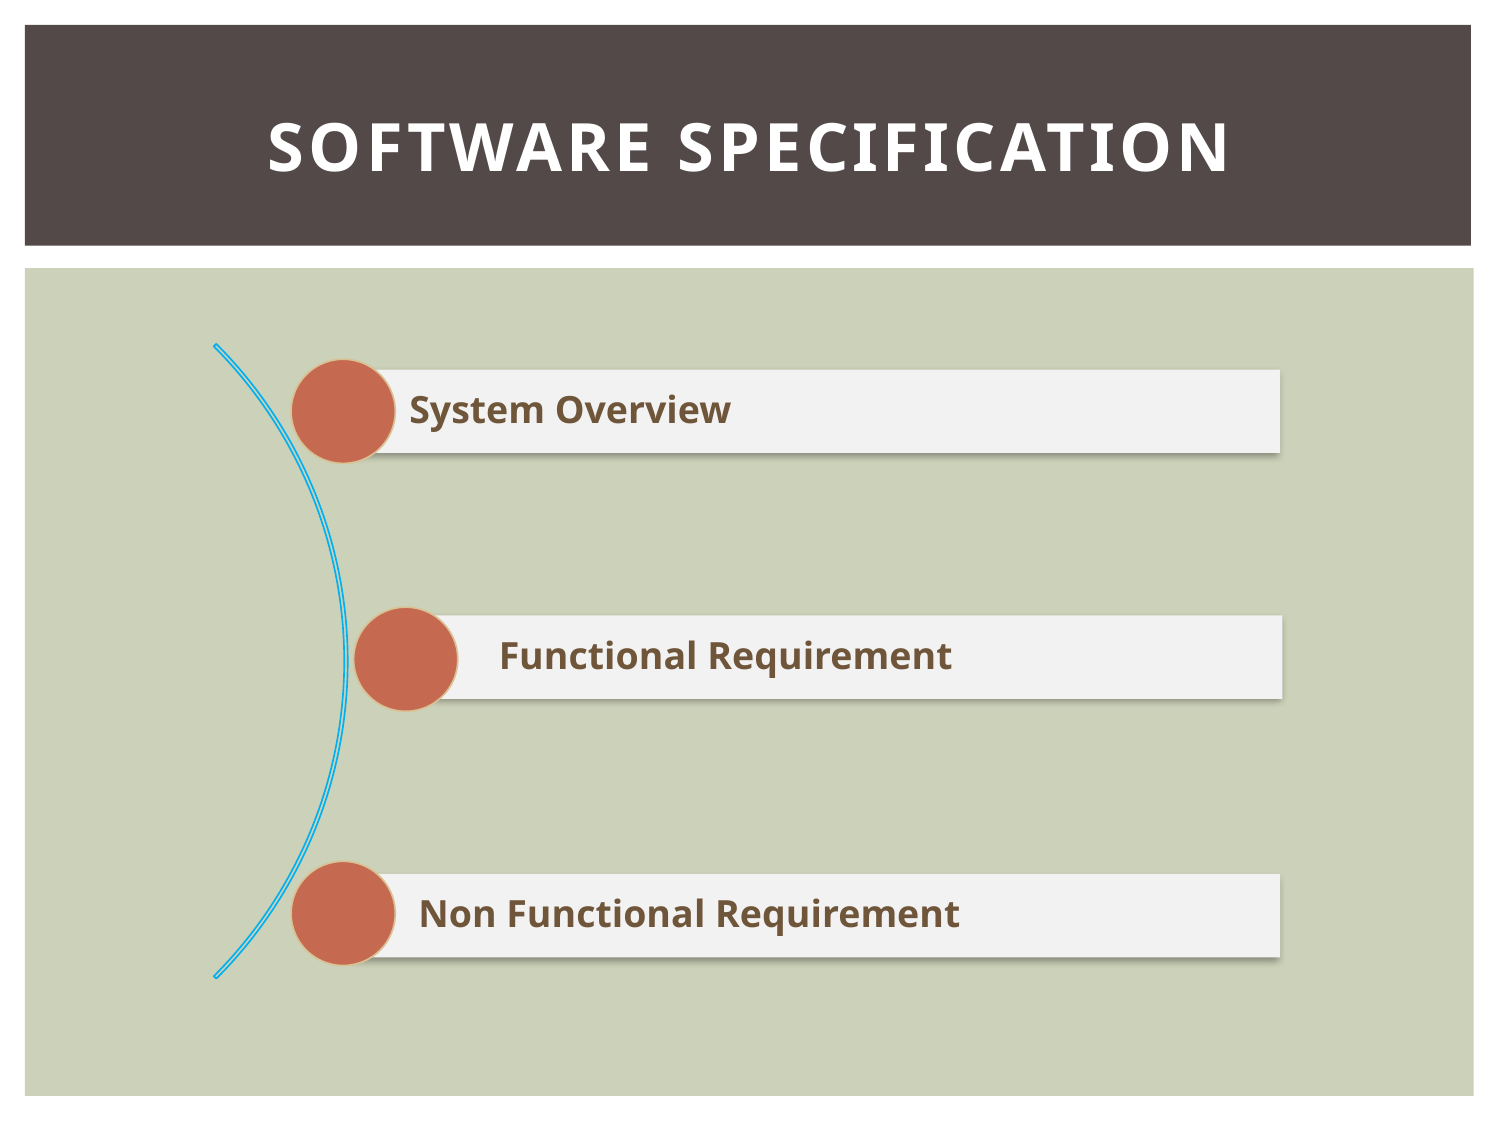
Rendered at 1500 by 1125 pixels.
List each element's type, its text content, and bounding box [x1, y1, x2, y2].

title Software specification [62, 58, 1438, 232]
text_box [213, 343, 349, 980]
text_box [290, 358, 374, 465]
text_box [352, 606, 434, 713]
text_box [432, 615, 1283, 700]
text_box [290, 860, 378, 967]
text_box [351, 873, 1281, 958]
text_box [342, 369, 1281, 454]
